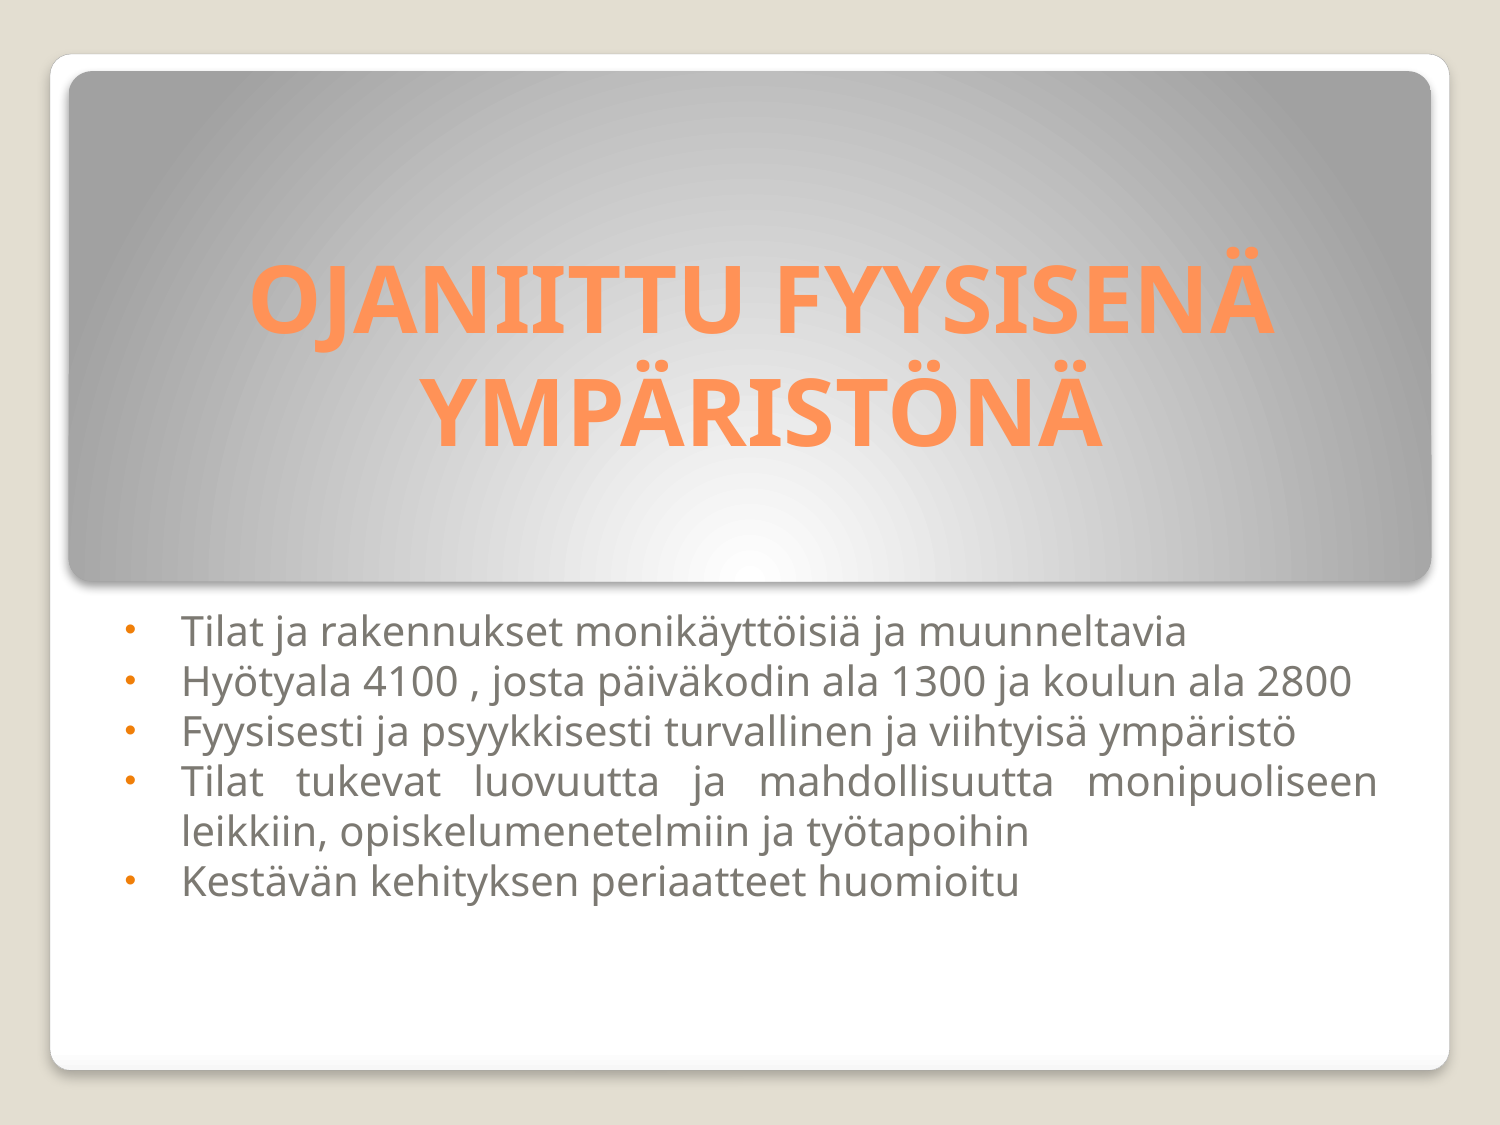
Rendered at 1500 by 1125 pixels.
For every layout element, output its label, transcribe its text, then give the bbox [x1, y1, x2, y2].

title OJANIITTU FYYSISENÄ YMPÄRISTÖNÄ [123, 172, 1399, 473]
